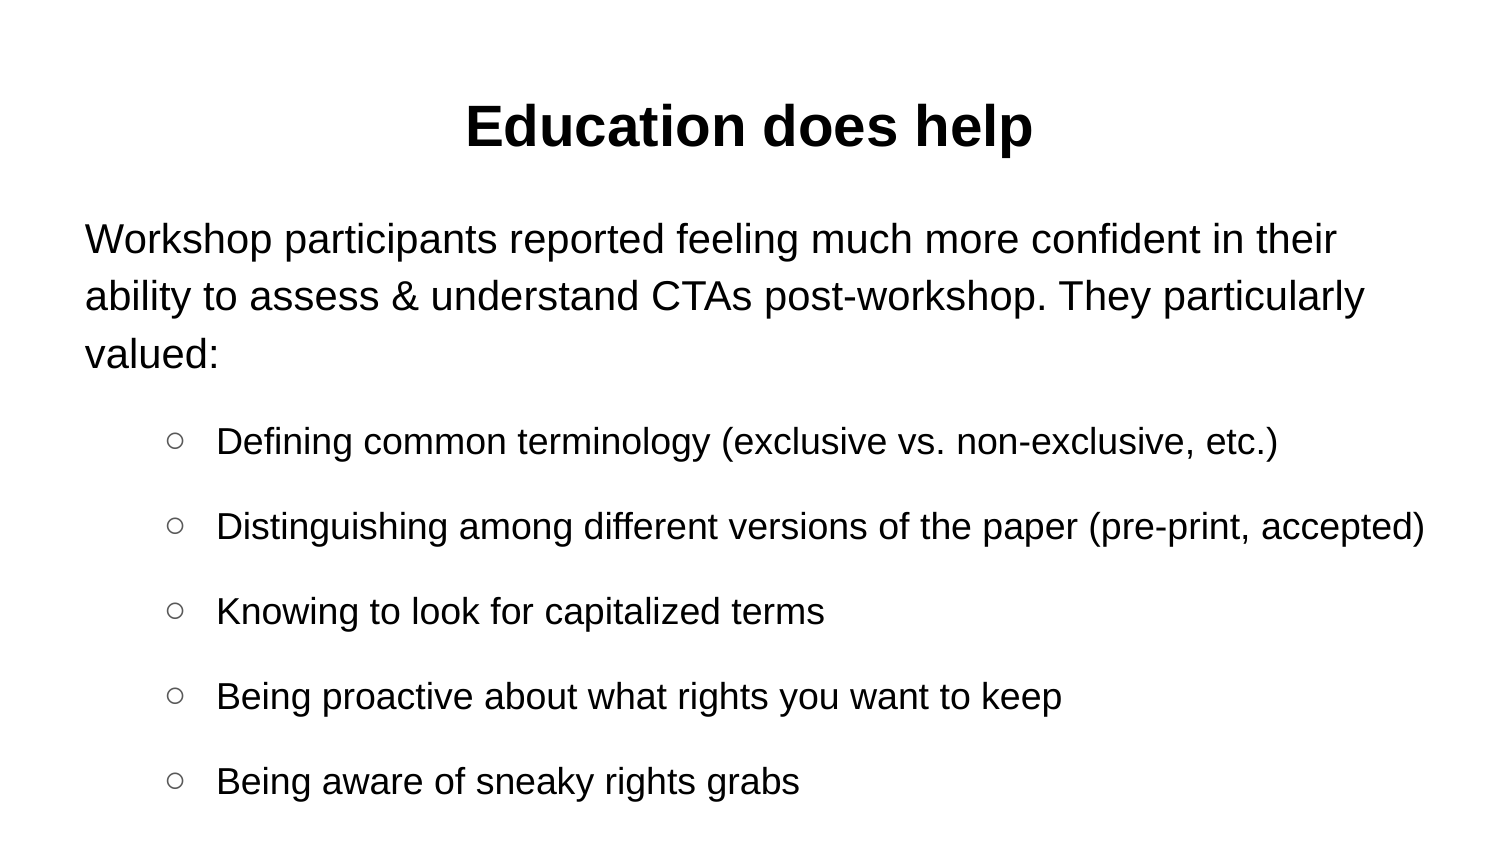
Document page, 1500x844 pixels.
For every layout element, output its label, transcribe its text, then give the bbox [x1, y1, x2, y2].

list Workshop participants reported feeling much more confident in their ability to assess & understand CTAs post-workshop. They particularly valued: Defining common terminology (exclusive vs. non-exclusive, etc.) Distinguishing among different versions of the paper (pre-print, accepted) Knowing to look for capitalized terms Being proactive about what rights you want to keep Being aware of sneaky rights grabs [51, 189, 1449, 750]
title Education does help [51, 72, 1449, 167]
